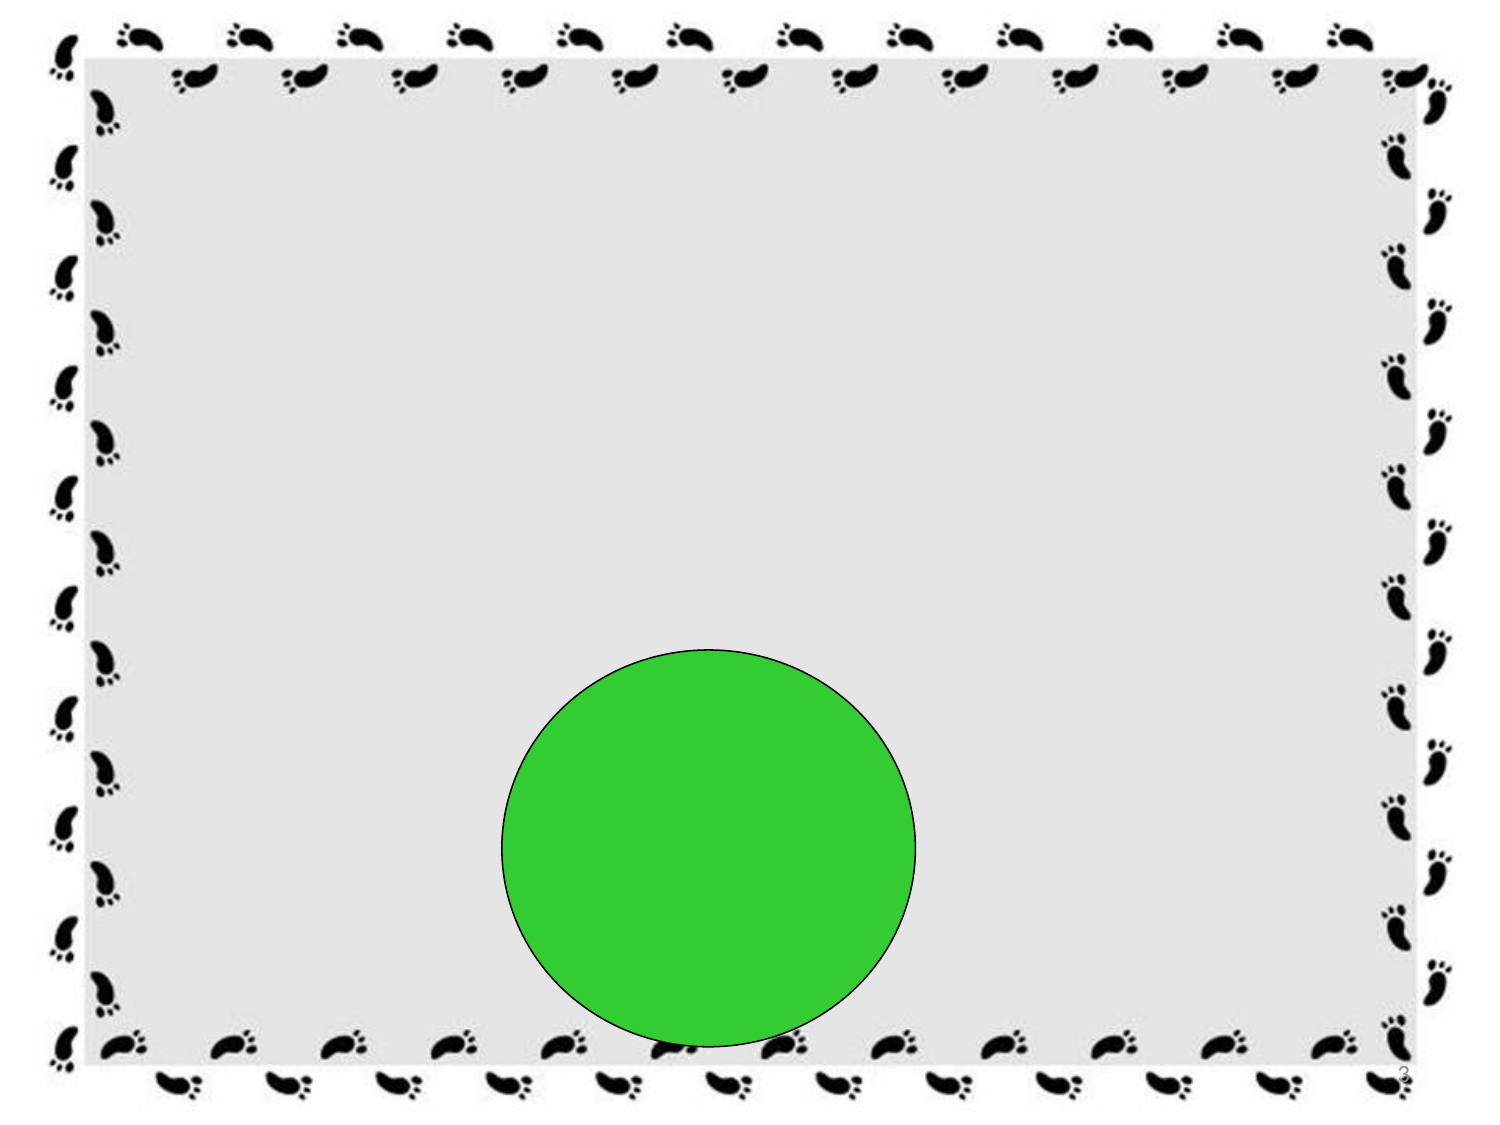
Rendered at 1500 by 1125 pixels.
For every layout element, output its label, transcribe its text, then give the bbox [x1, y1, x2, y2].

text_box [501, 649, 916, 1047]
picture [0, 0, 1500, 1125]
slide_number 3 [1074, 1042, 1425, 1103]
